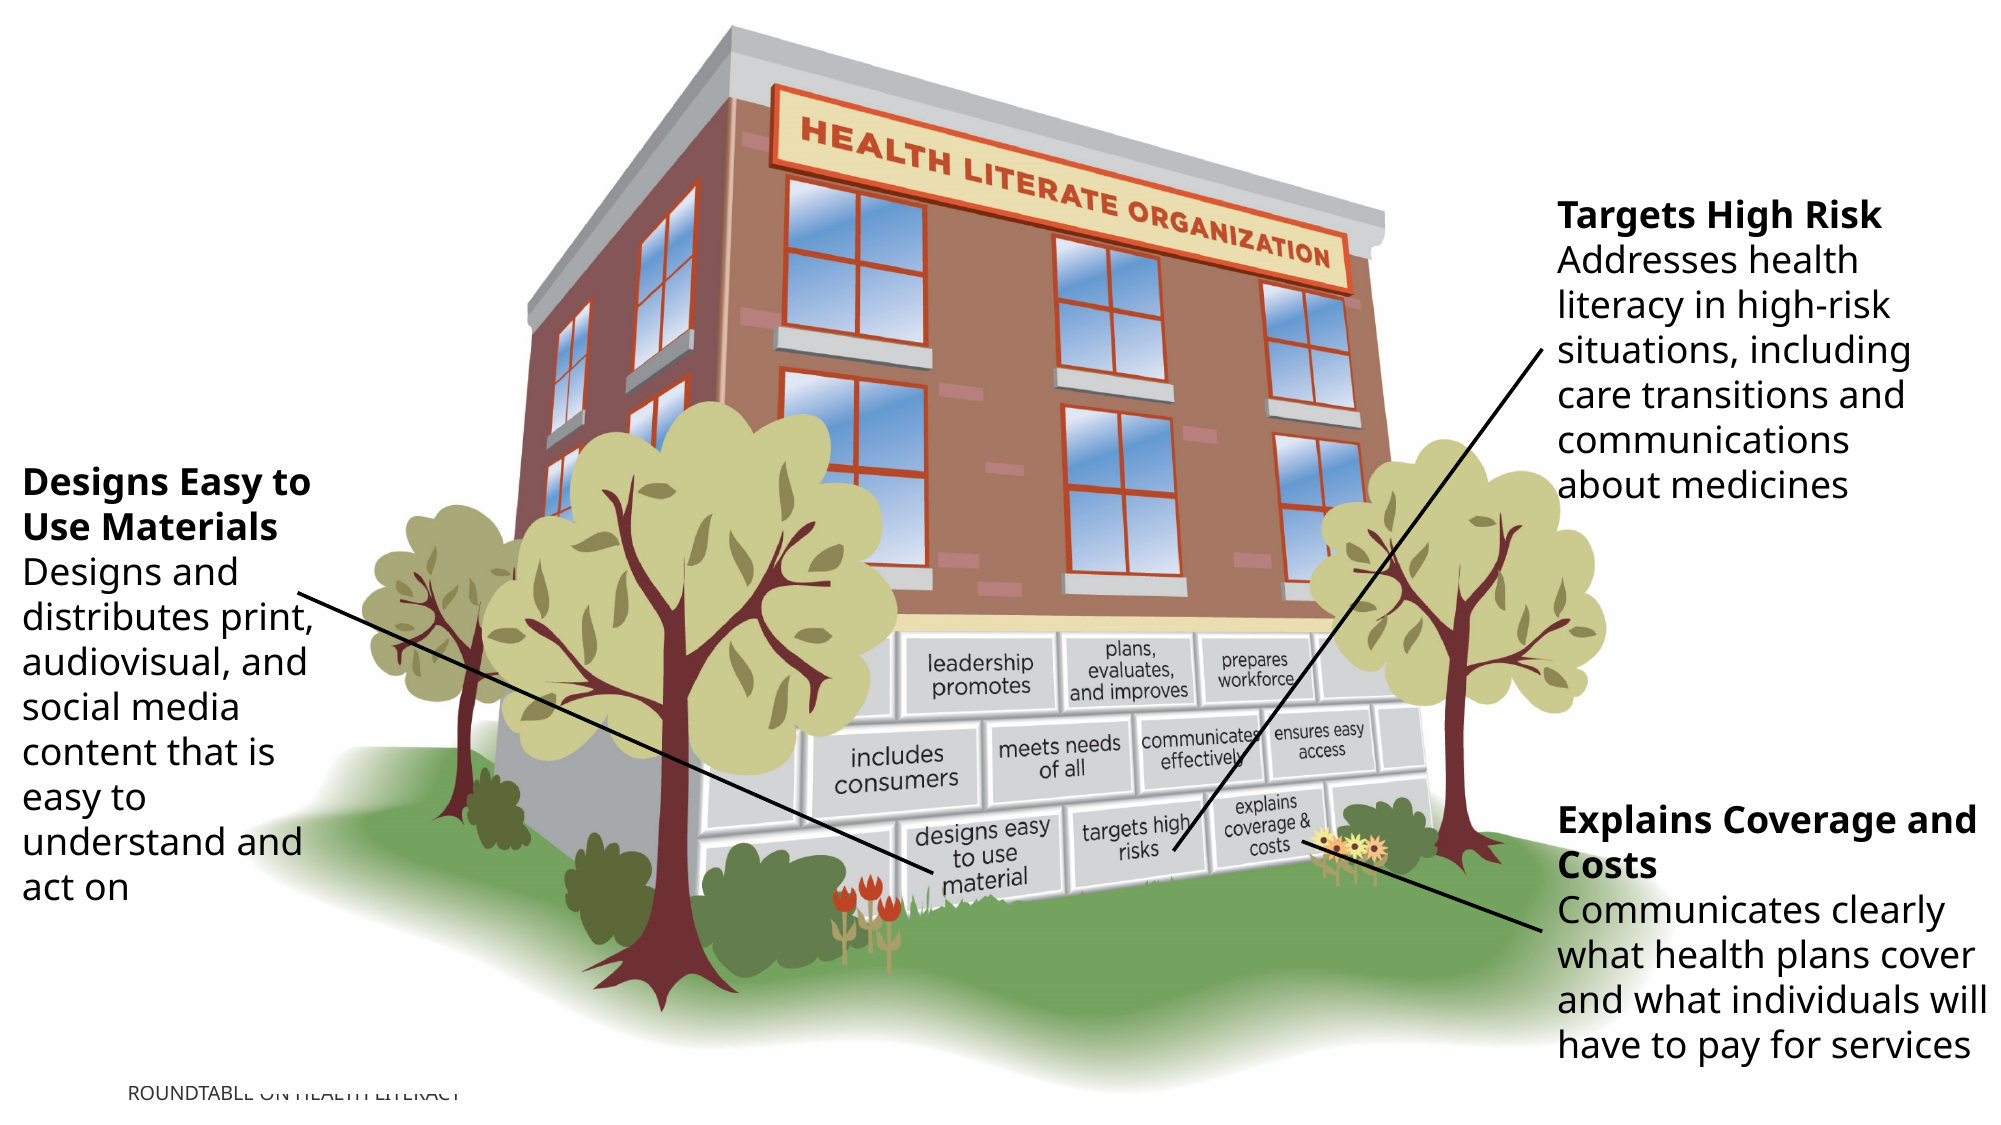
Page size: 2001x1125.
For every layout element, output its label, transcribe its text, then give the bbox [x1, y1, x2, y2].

text_box Explains Coverage and Costs Communicates clearly what health plans cover and what individuals will have to pay for services [1676, 788, 2000, 1074]
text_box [1301, 841, 1543, 932]
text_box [297, 592, 934, 874]
text_box Designs Easy to Use Materials Designs and distributes print, audiovisual, and social media content that is easy to understand and act on [7, 451, 240, 916]
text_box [1173, 327, 1543, 852]
text_box Targets High Risk Addresses health literacy in high-risk situations, including care transitions and communications about medicines [1676, 184, 1954, 514]
footer Roundtable on Health Literacy [112, 1075, 938, 1113]
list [240, 25, 1676, 1094]
